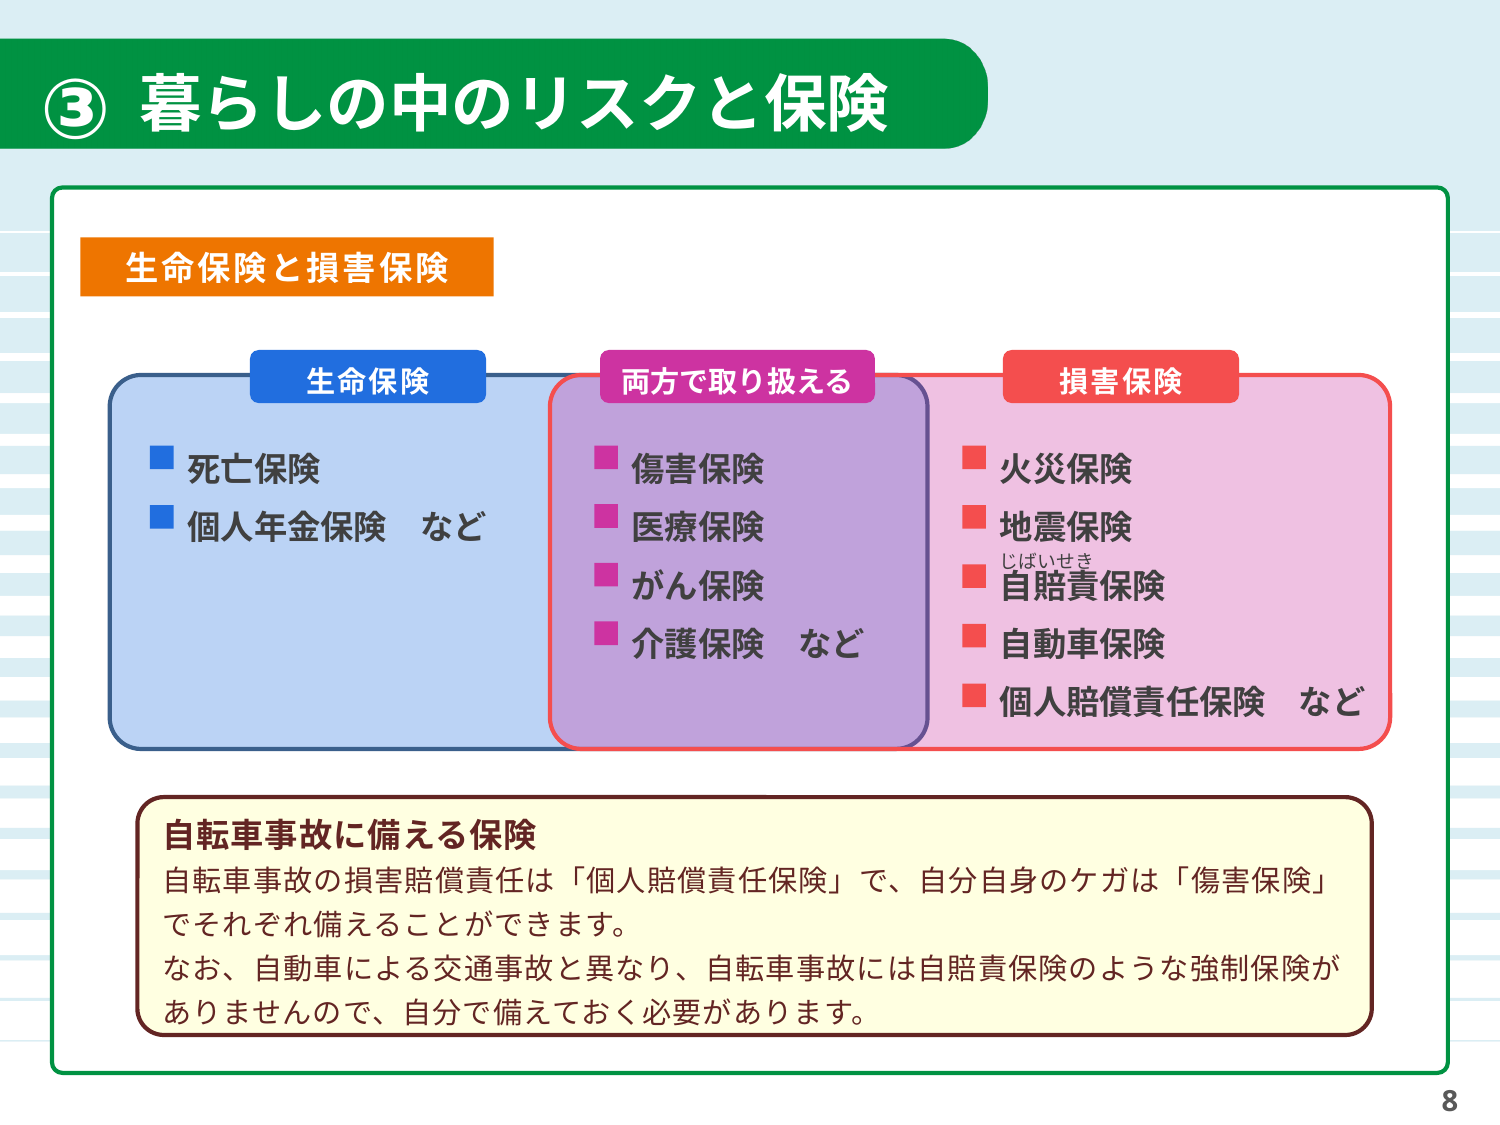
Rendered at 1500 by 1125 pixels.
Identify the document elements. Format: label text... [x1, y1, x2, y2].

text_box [12, 52, 988, 157]
text_box [52, 187, 1448, 1073]
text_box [109, 349, 1391, 750]
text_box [137, 796, 1372, 1036]
picture [0, 38, 988, 149]
text_box 生命保険と損害保険 [78, 235, 496, 298]
